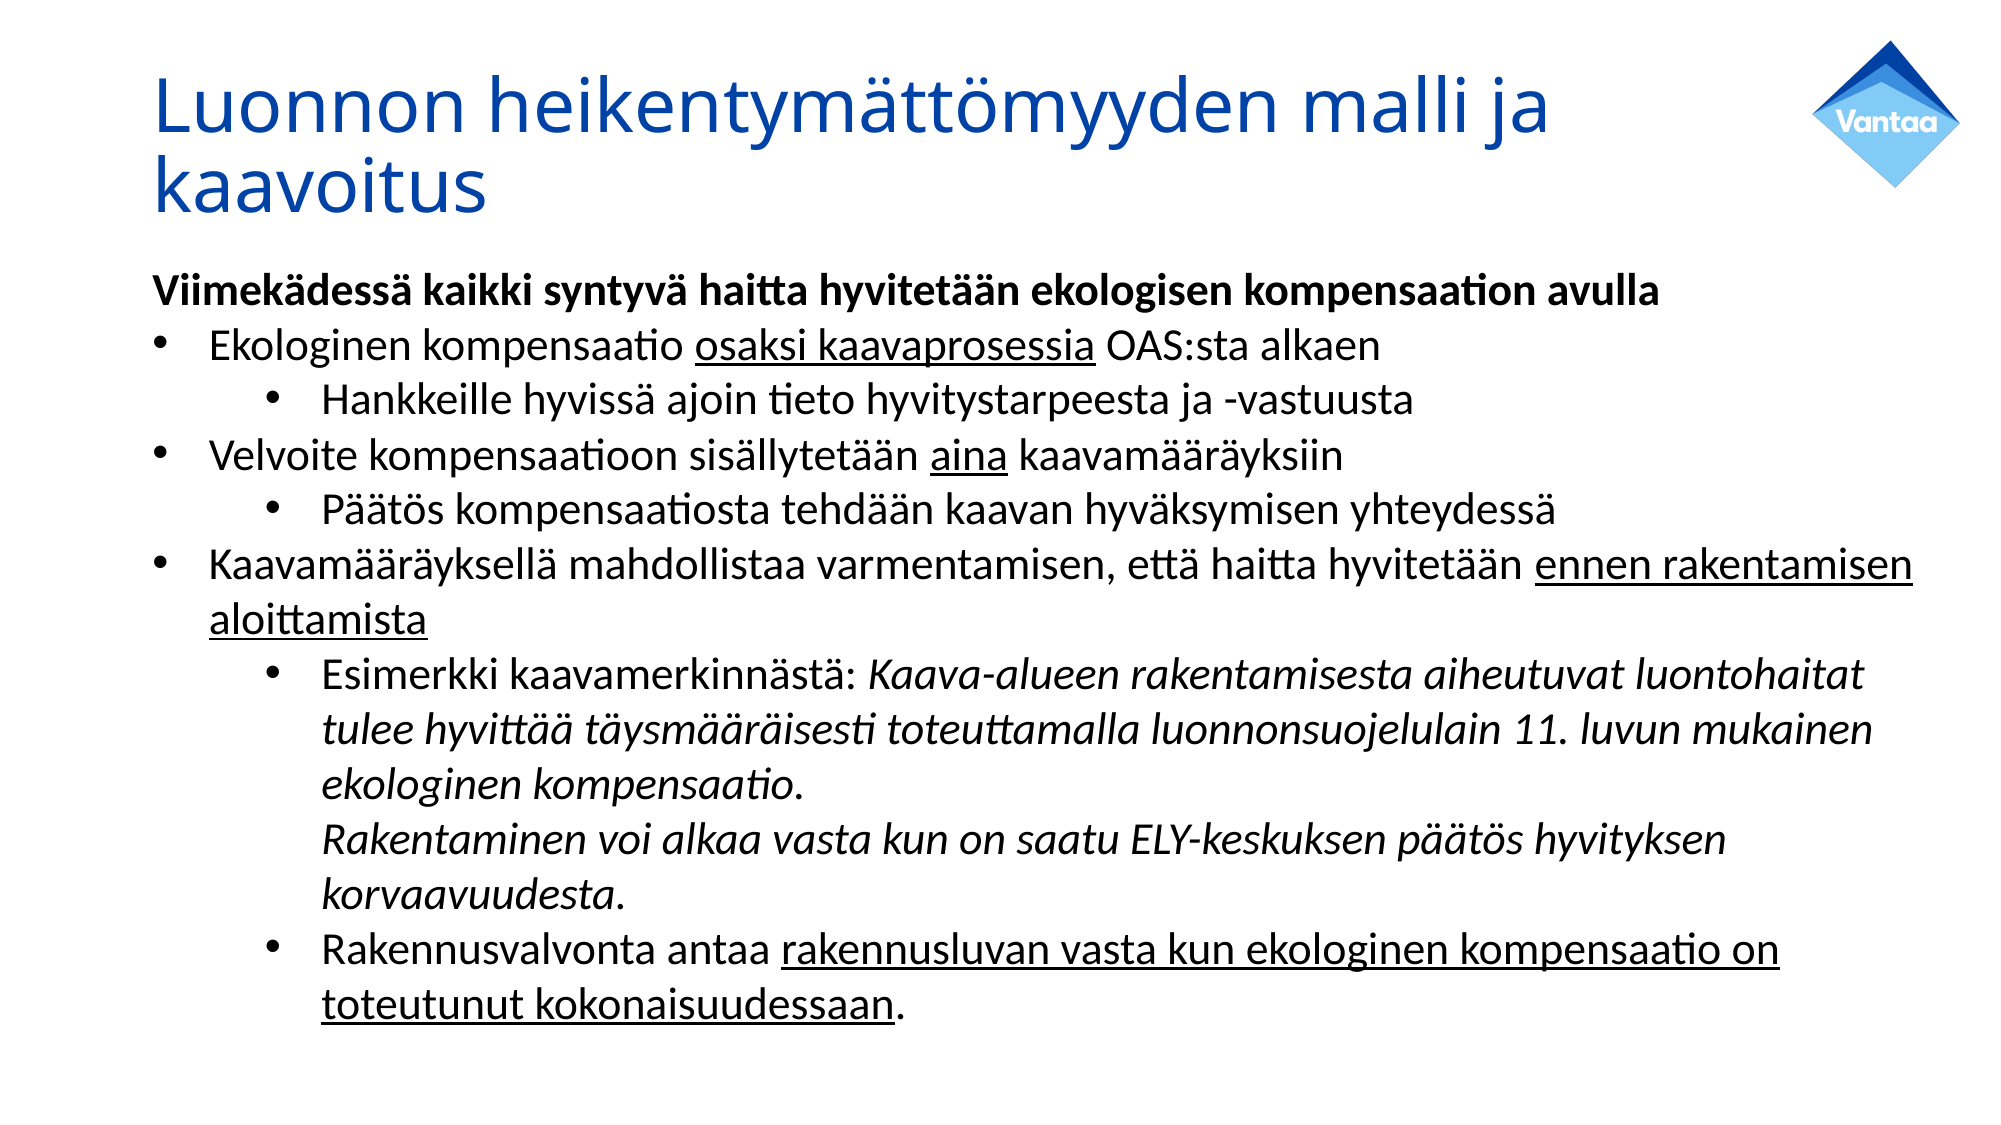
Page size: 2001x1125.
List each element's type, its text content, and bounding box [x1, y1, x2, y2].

list Viimekädessä kaikki syntyvä haitta hyvitetään ekologisen kompensaation avulla Ekologinen kompensaatio osaksi kaavaprosessia OAS:sta alkaen Hankkeille hyvissä ajoin tieto hyvitystarpeesta ja -vastuusta Velvoite kompensaatioon sisällytetään aina kaavamääräyksiin Päätös kompensaatiosta tehdään kaavan hyväksymisen yhteydessä Kaavamääräyksellä mahdollistaa varmentamisen, että haitta hyvitetään ennen rakentamisen aloittamista Esimerkki kaavamerkinnästä: Kaava-alueen rakentamisesta aiheutuvat luontohaitat tulee hyvittää täysmääräisesti toteuttamalla luonnonsuojelulain 11. luvun mukainen ekologinen kompensaatio. Rakentaminen voi alkaa vasta kun on saatu ELY-keskuksen päätös hyvityksen korvaavuudesta. Rakennusvalvonta antaa rakennusluvan vasta kun ekologinen kompensaatio on toteutunut kokonaisuudessaan. [137, 251, 1978, 1125]
title Luonnon heikentymättömyyden malli ja kaavoitus [137, 59, 1798, 251]
